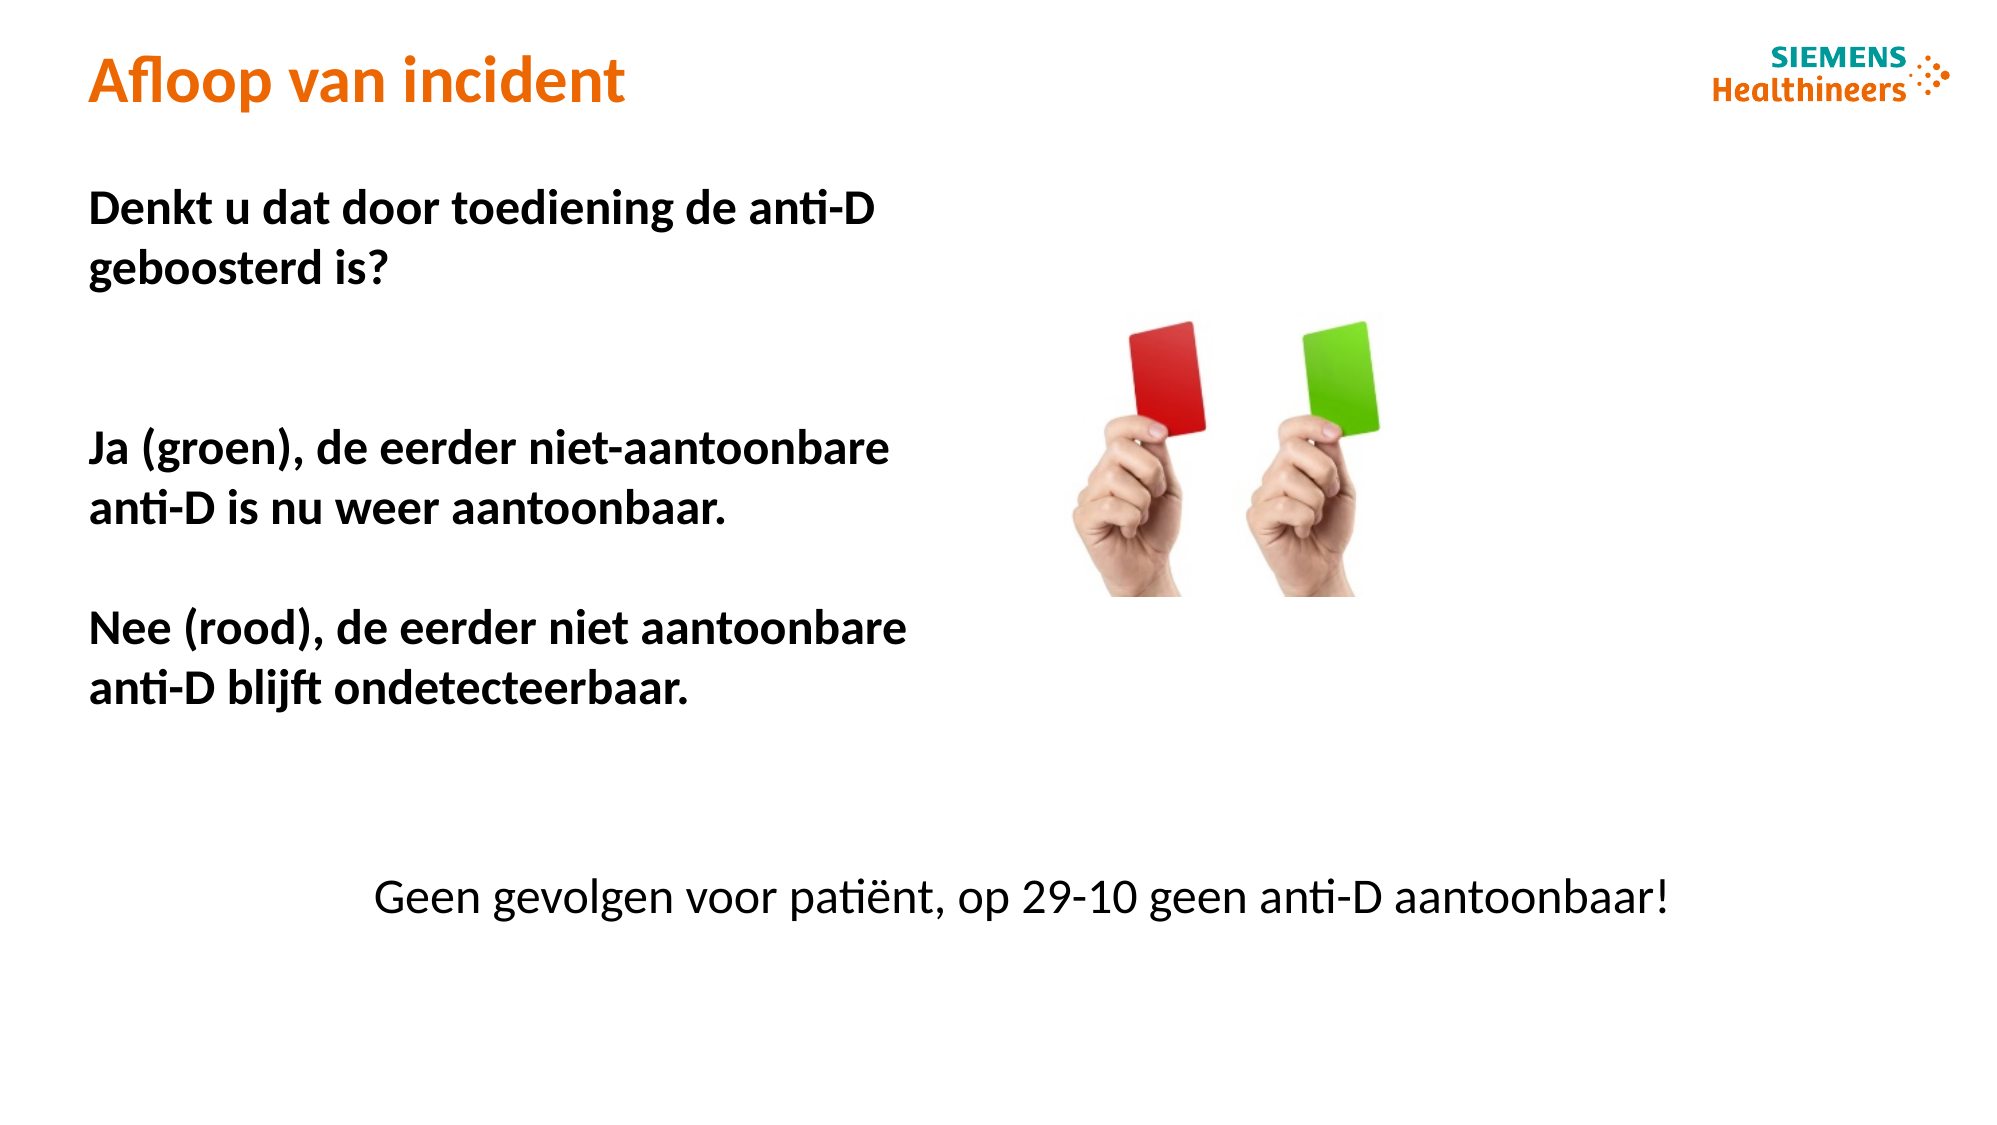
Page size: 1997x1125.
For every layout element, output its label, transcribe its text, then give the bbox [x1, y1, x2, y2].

list Geen gevolgen voor patiënt, op 29-10 geen anti-D aantoonbaar! [373, 863, 1755, 987]
picture [1063, 311, 1400, 598]
list Denkt u dat door toediening de anti-D geboosterd is? Ja (groen), de eerder niet-aantoonbare anti-D is nu weer aantoonbaar. Nee (rood), de eerder niet aantoonbare anti-D blijft ondetecteerbaar. [88, 174, 984, 925]
title Afloop van incident [88, 36, 1600, 173]
